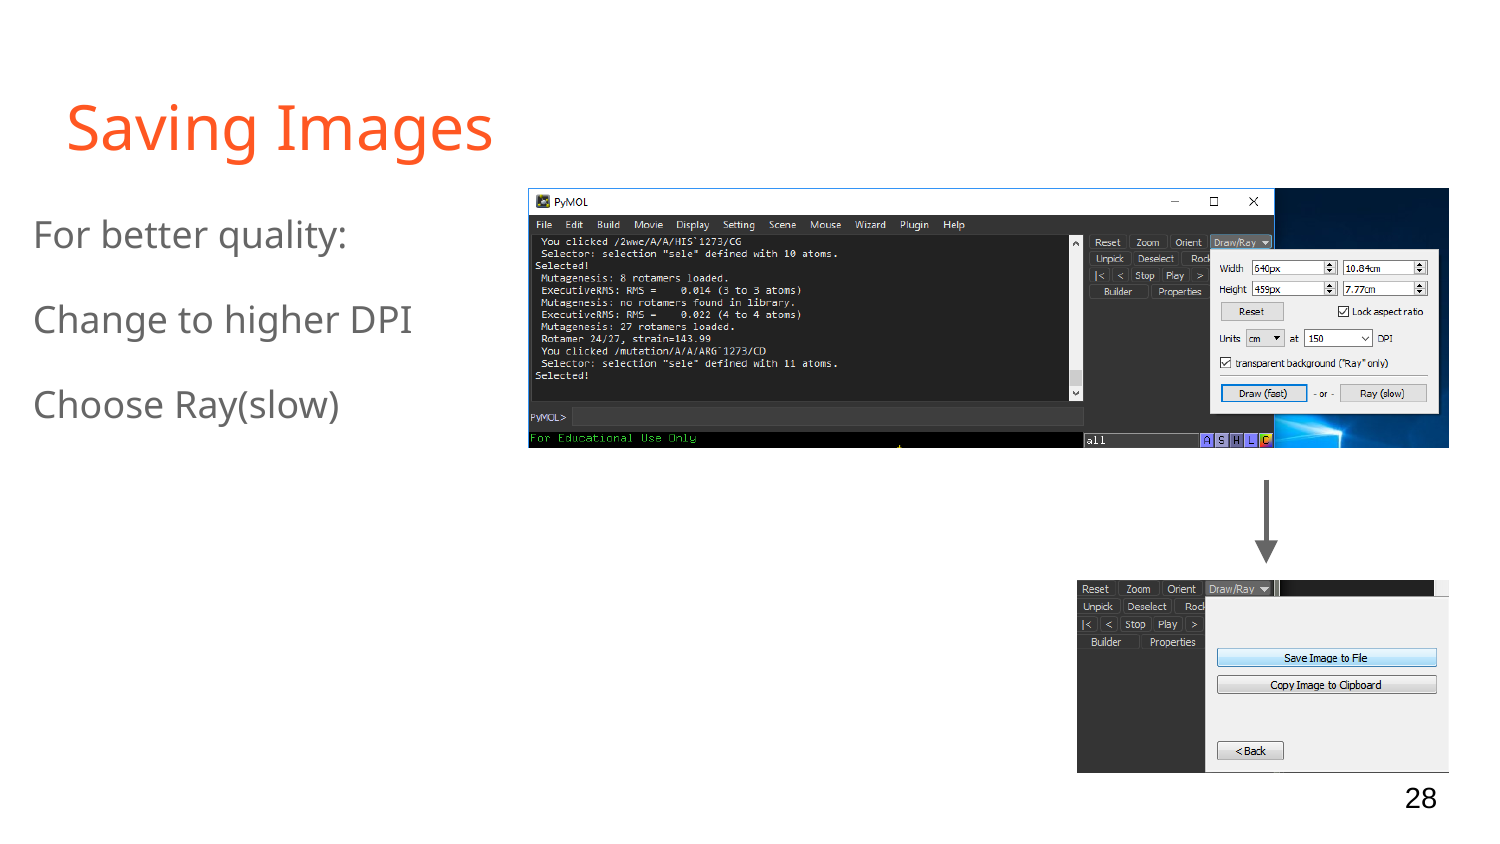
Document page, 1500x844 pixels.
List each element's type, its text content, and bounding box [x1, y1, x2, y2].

title Saving Images [51, 72, 1449, 167]
picture [1076, 580, 1450, 773]
slide_number ‹#› [1389, 764, 1480, 830]
list For better quality: Change to higher DPI Choose Ray(slow) [17, 189, 492, 448]
picture [528, 188, 1450, 448]
